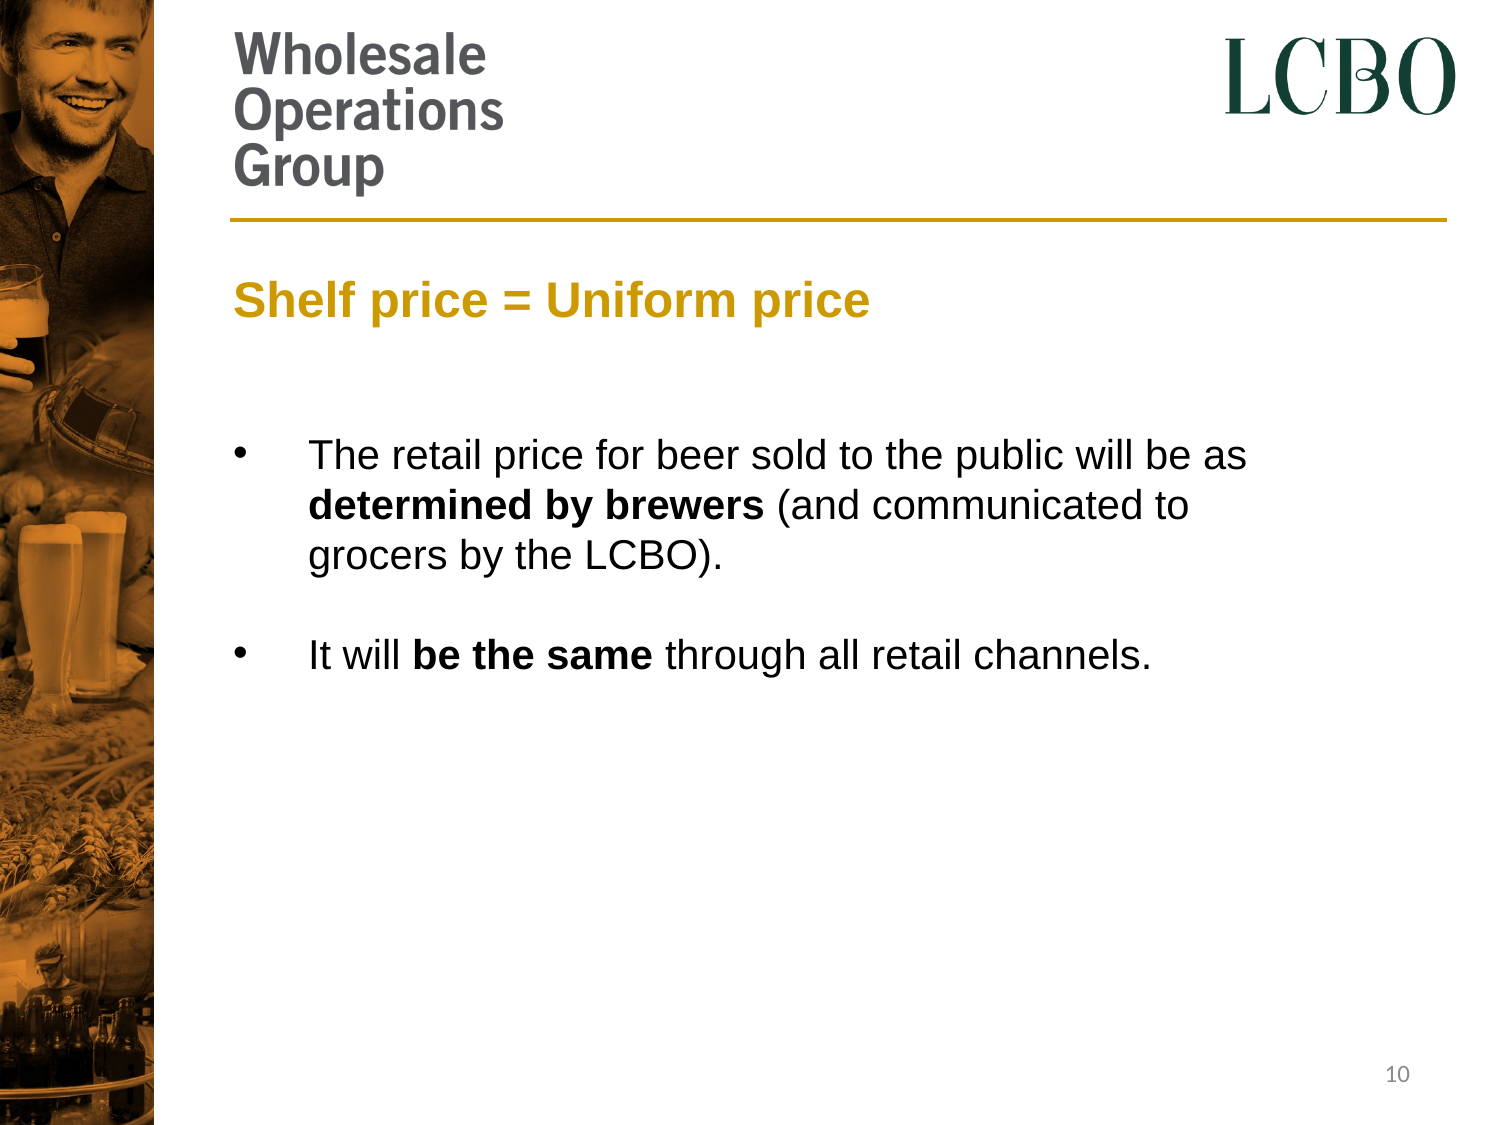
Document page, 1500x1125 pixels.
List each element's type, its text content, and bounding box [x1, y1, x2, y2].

text_box Shelf price = Uniform price The retail price for beer sold to the public will be as determined by brewers (and communicated to grocers by the LCBO). It will be the same through all retail channels. [218, 259, 1341, 835]
slide_number 10 [1074, 1042, 1425, 1103]
picture [0, 0, 154, 1125]
picture [218, 18, 523, 197]
picture [1221, 34, 1459, 119]
